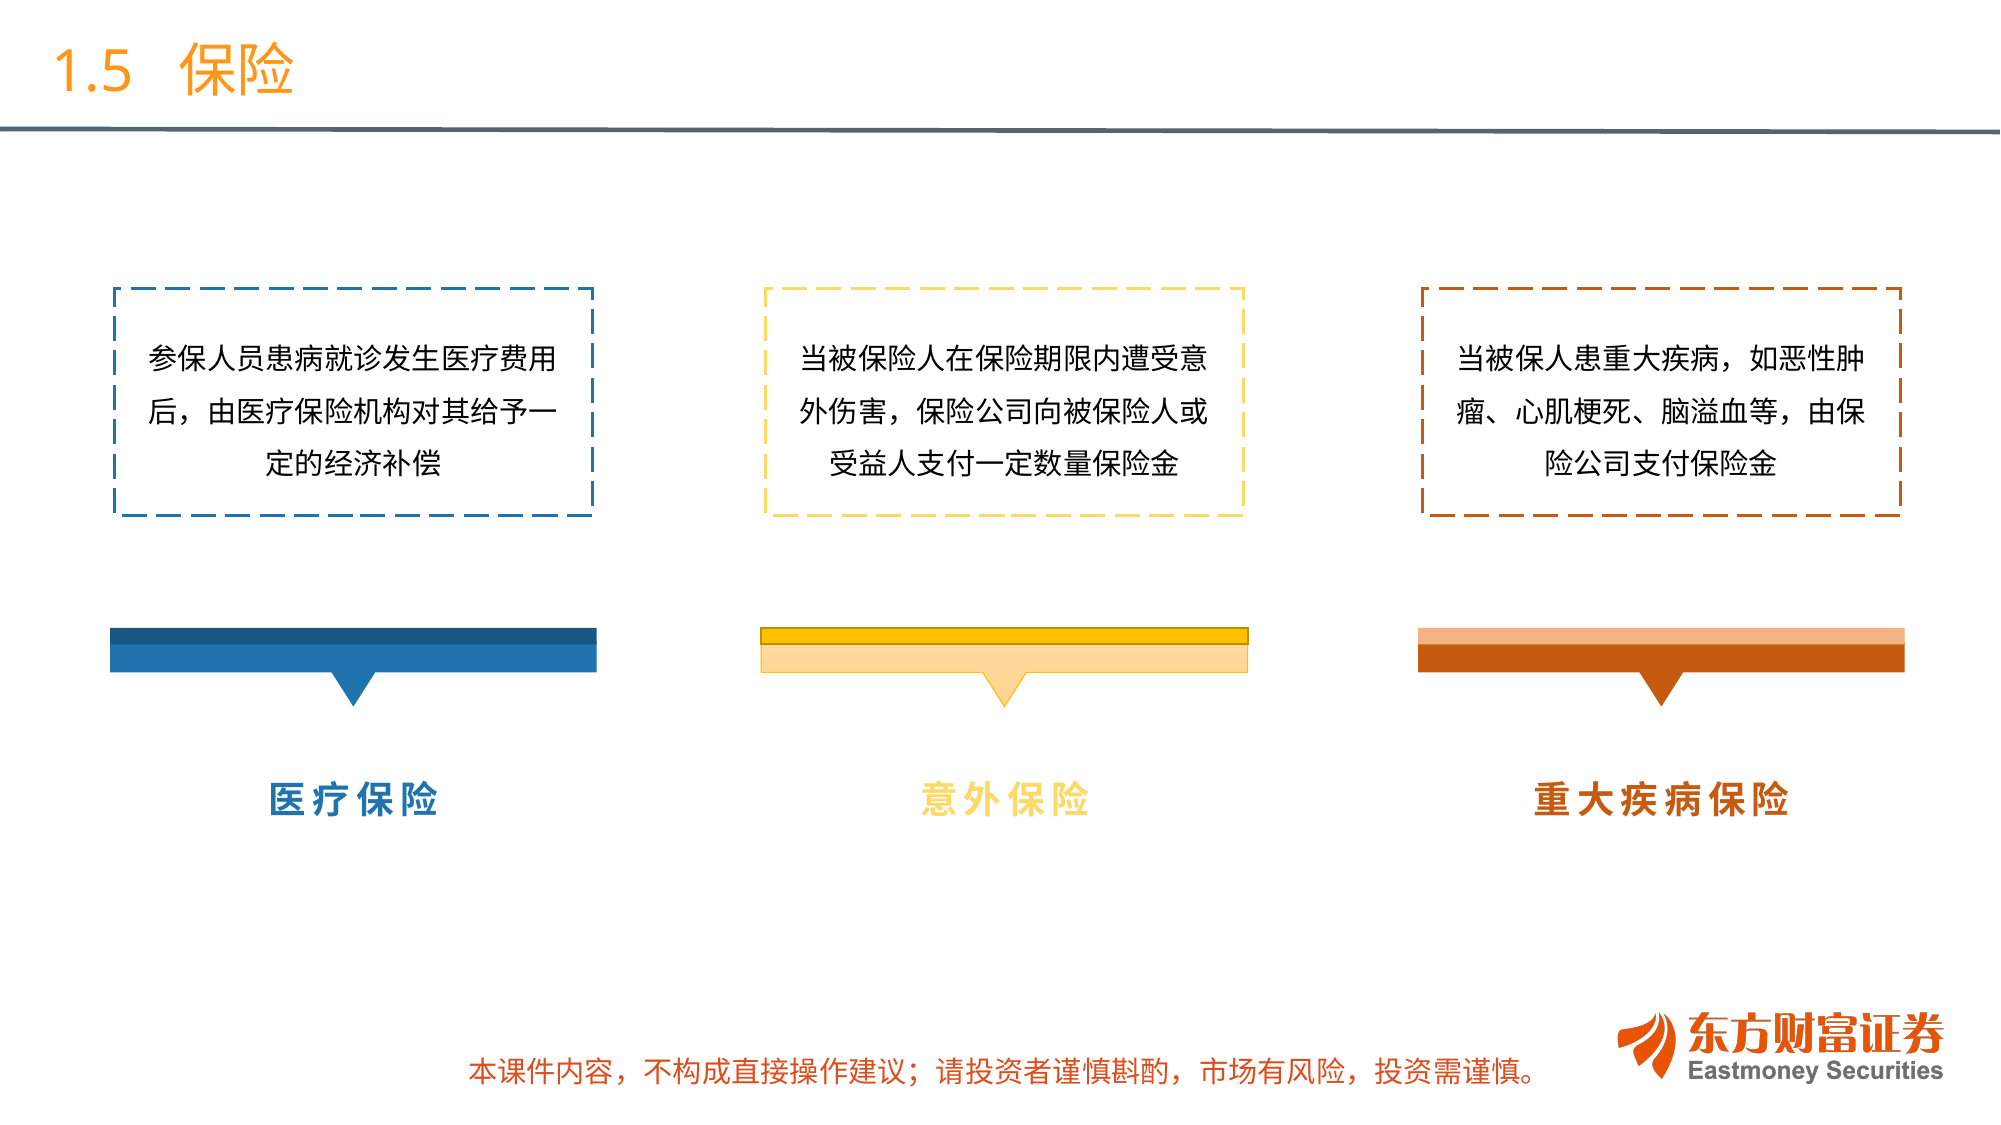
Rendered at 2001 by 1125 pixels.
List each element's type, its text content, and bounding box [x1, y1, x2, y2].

text_box [764, 288, 1244, 516]
text_box [113, 288, 593, 516]
picture [1617, 1012, 1944, 1084]
text_box 医疗保险 [96, 769, 610, 844]
text_box 重大疾病保险 [1399, 769, 1924, 844]
text_box [760, 627, 1249, 645]
text_box [760, 645, 1249, 708]
text_box 意外保险 [742, 769, 1267, 844]
text_box [109, 645, 598, 709]
text_box 1.5 保险 [37, 25, 310, 111]
text_box [109, 627, 598, 645]
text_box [0, 128, 2000, 132]
text_box 当被保人患重大疾病，如恶性肿瘤、心肌梗死、脑溢血等，由保险公司支付保险金 [1432, 300, 1891, 504]
text_box [1417, 645, 1906, 709]
text_box [1421, 288, 1901, 516]
text_box 参保人员患病就诊发生医疗费用后，由医疗保险机构对其给予一定的经济补偿 [124, 300, 583, 504]
text_box 当被保险人在保险期限内遭受意外伤害，保险公司向被保险人或受益人支付一定数量保险金 [775, 300, 1234, 504]
text_box 本课件内容，不构成直接操作建议；请投资者谨慎斟酌，市场有风险，投资需谨慎。 [437, 1045, 1581, 1096]
text_box [1417, 627, 1906, 645]
